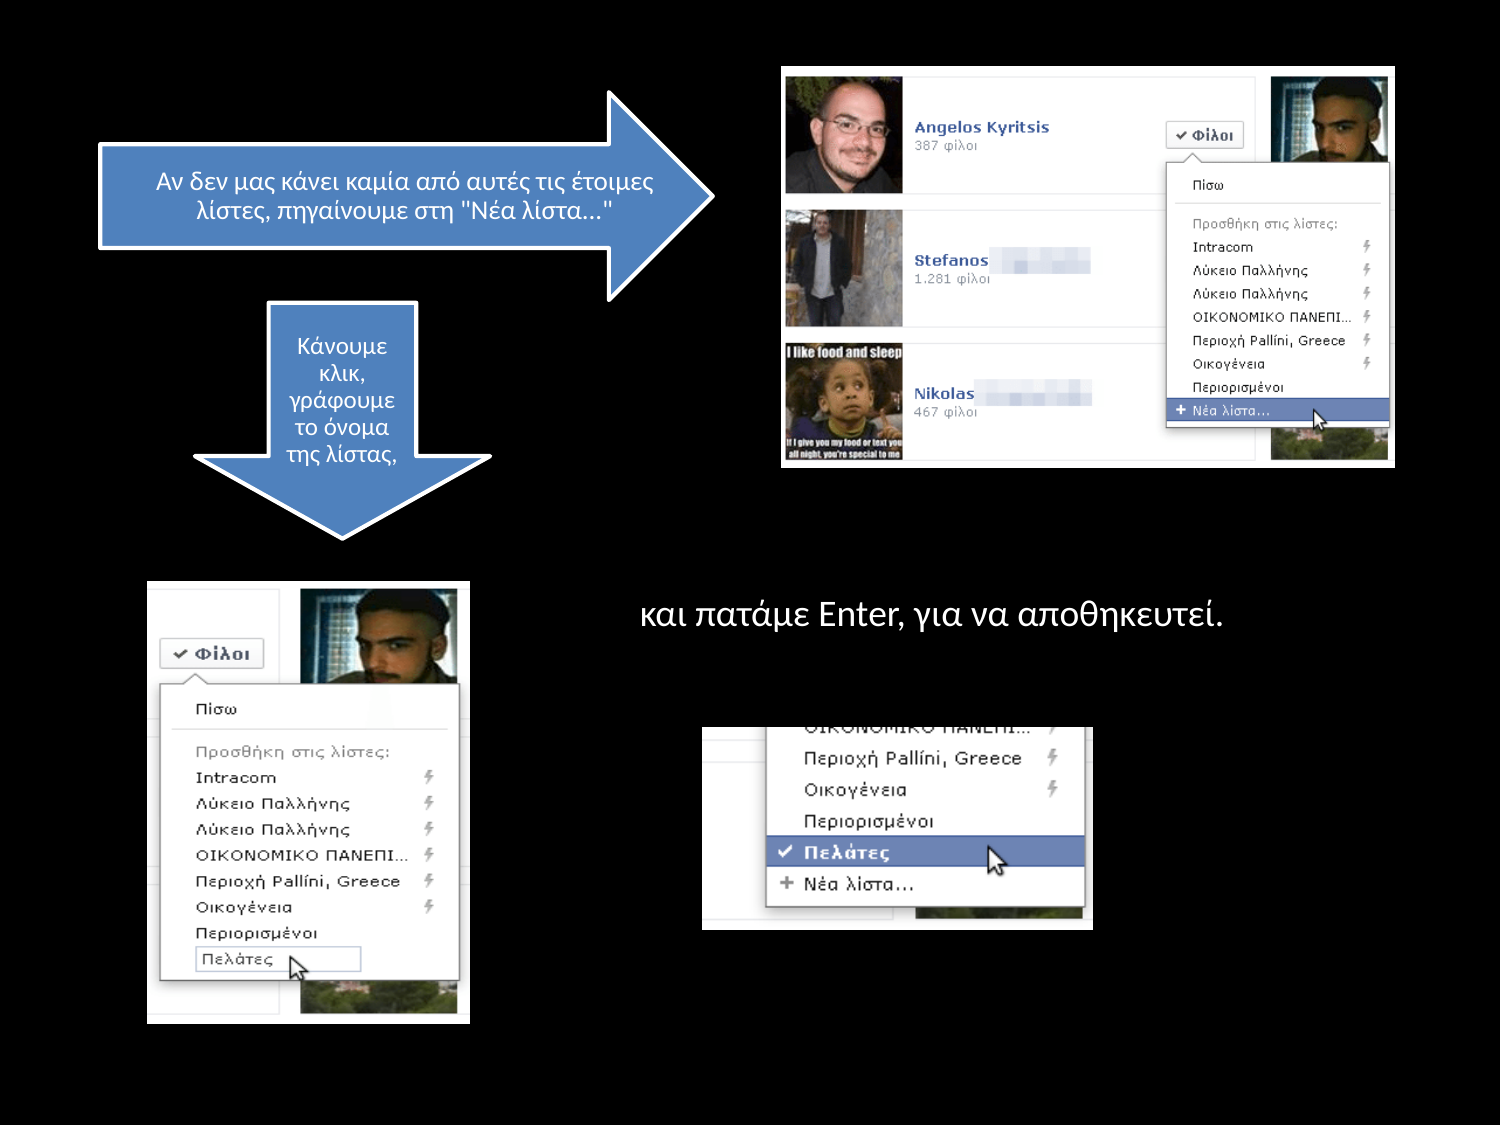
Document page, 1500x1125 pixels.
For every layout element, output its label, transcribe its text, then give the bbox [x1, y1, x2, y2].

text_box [52, 302, 633, 540]
picture [702, 727, 1093, 930]
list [100, 89, 714, 303]
picture [147, 581, 470, 1024]
text_box και πατάμε Enter, για να αποθηκευτεί. [625, 581, 1334, 642]
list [781, 66, 1395, 468]
